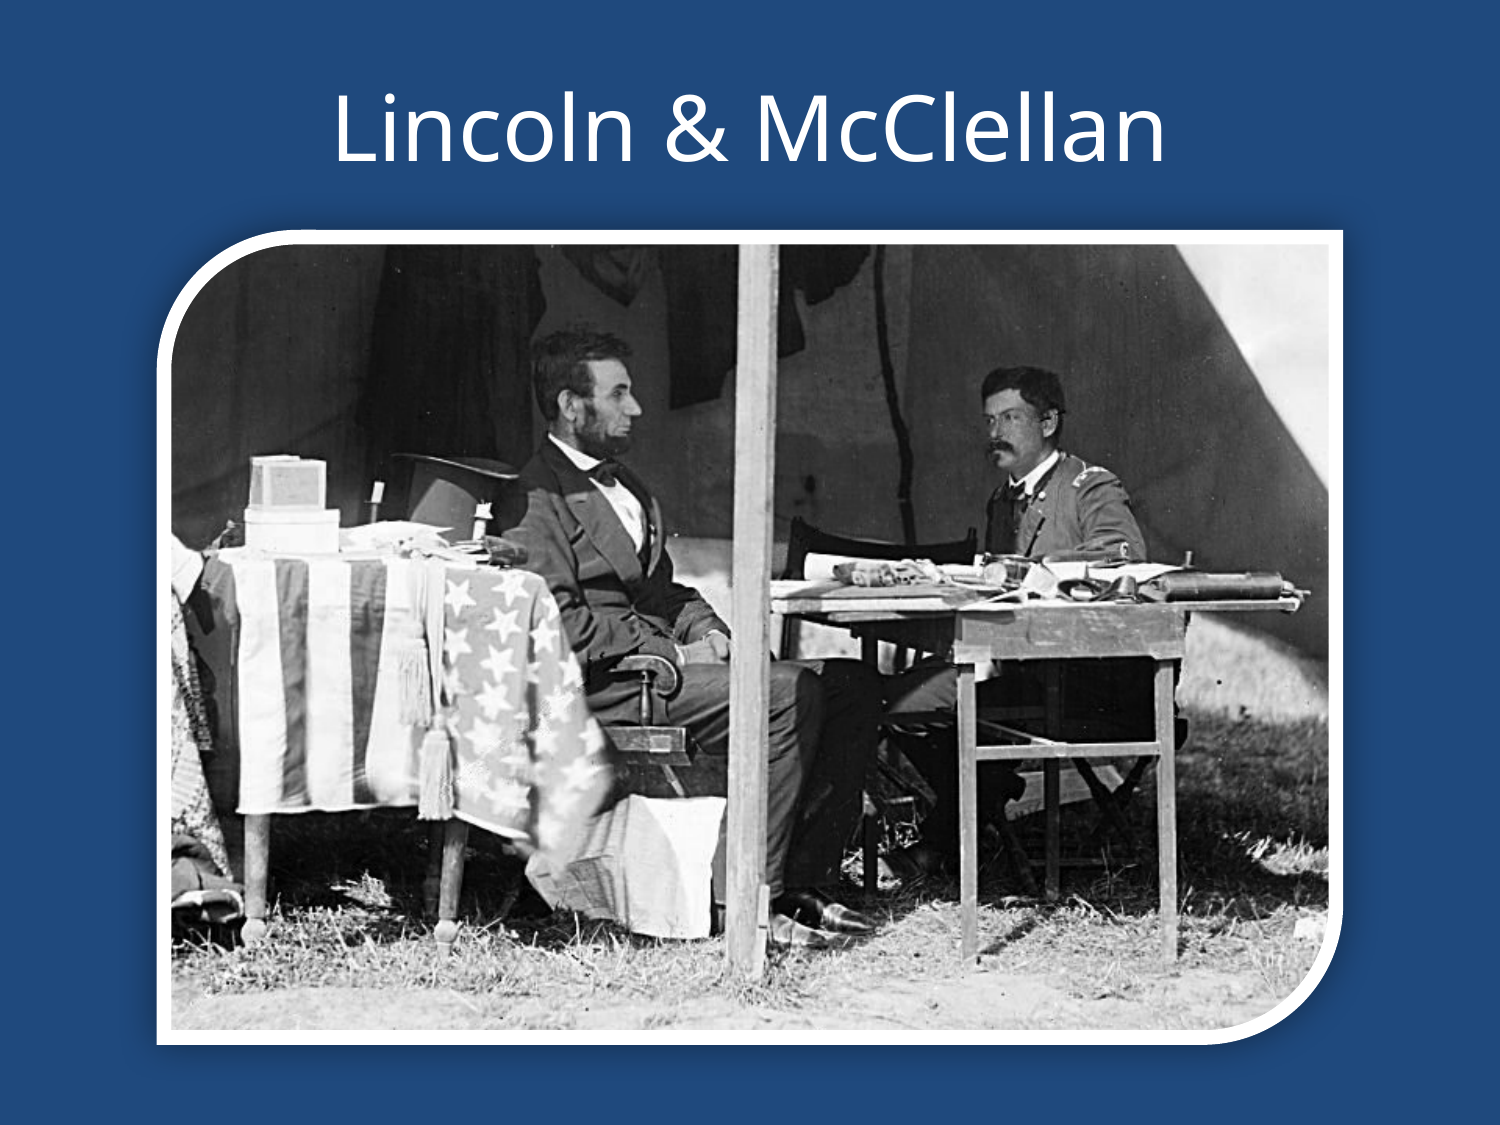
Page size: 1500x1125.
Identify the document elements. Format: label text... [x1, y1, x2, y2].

picture [163, 236, 1337, 1038]
title Lincoln & McClellan [75, 50, 1425, 200]
